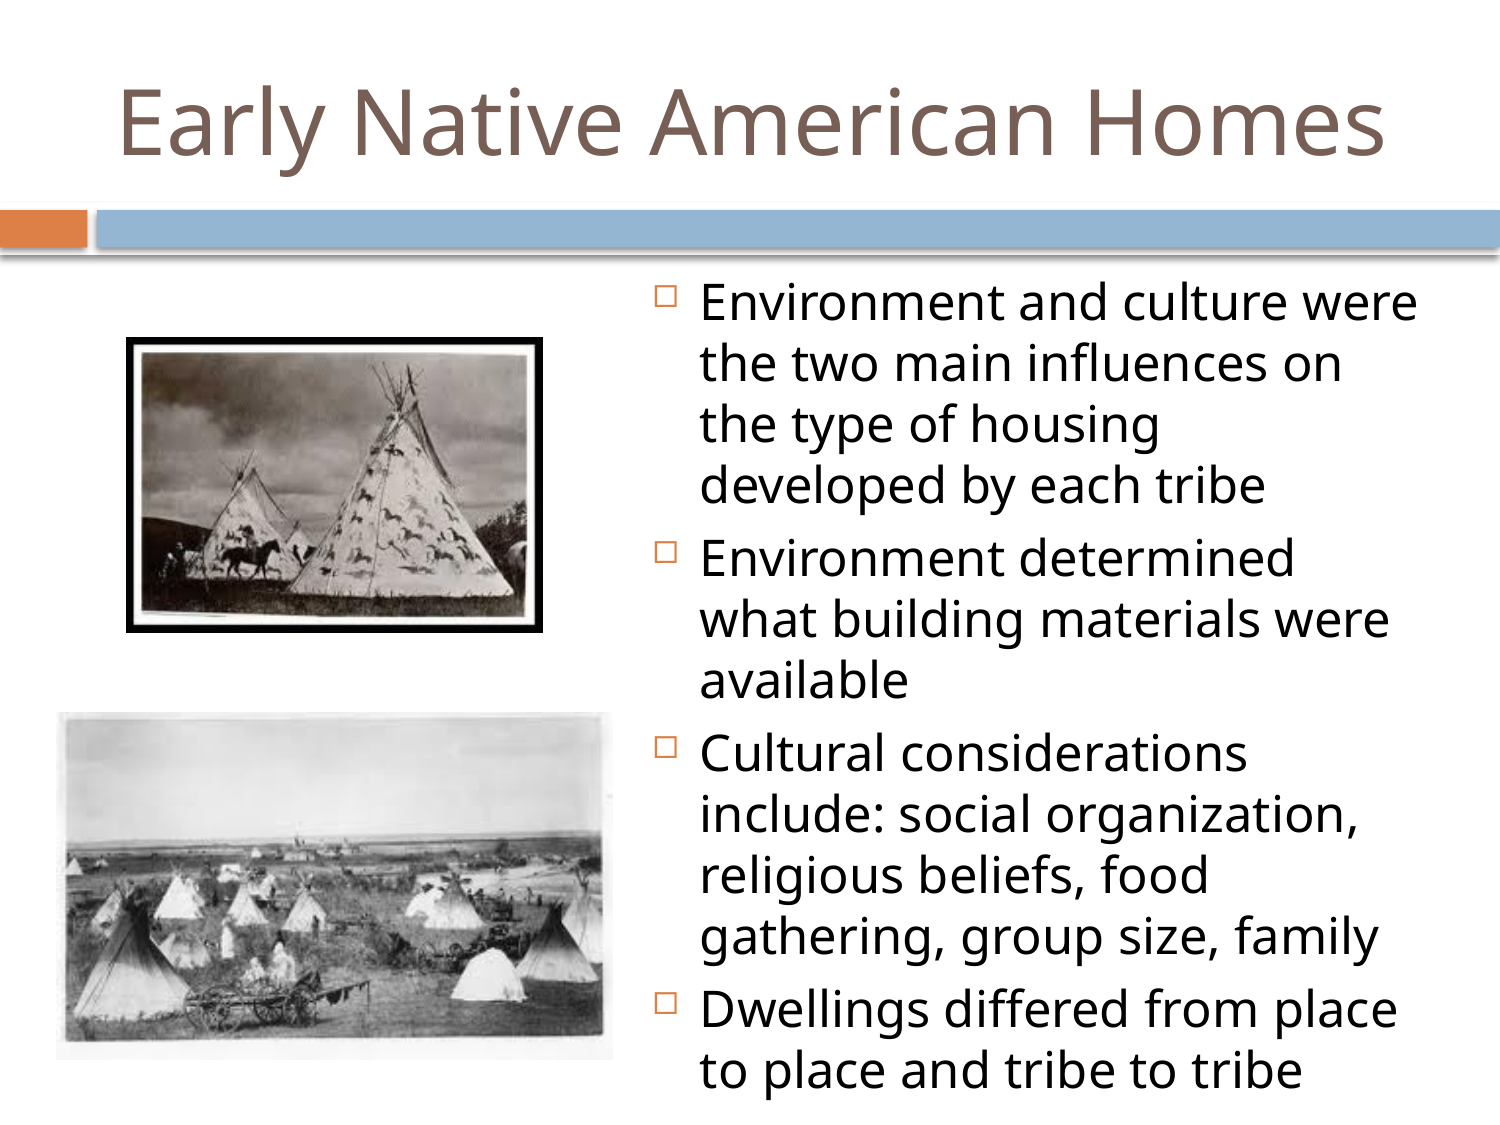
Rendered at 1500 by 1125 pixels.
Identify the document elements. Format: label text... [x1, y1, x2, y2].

picture [55, 712, 613, 1060]
picture [126, 337, 543, 634]
title Early Native American Homes [100, 37, 1438, 200]
list Environment and culture were the two main influences on the type of housing developed by each tribe Environment determined what building materials were available Cultural considerations include: social organization, religious beliefs, food gathering, group size, family Dwellings differed from place to place and tribe to tribe [637, 262, 1438, 1125]
